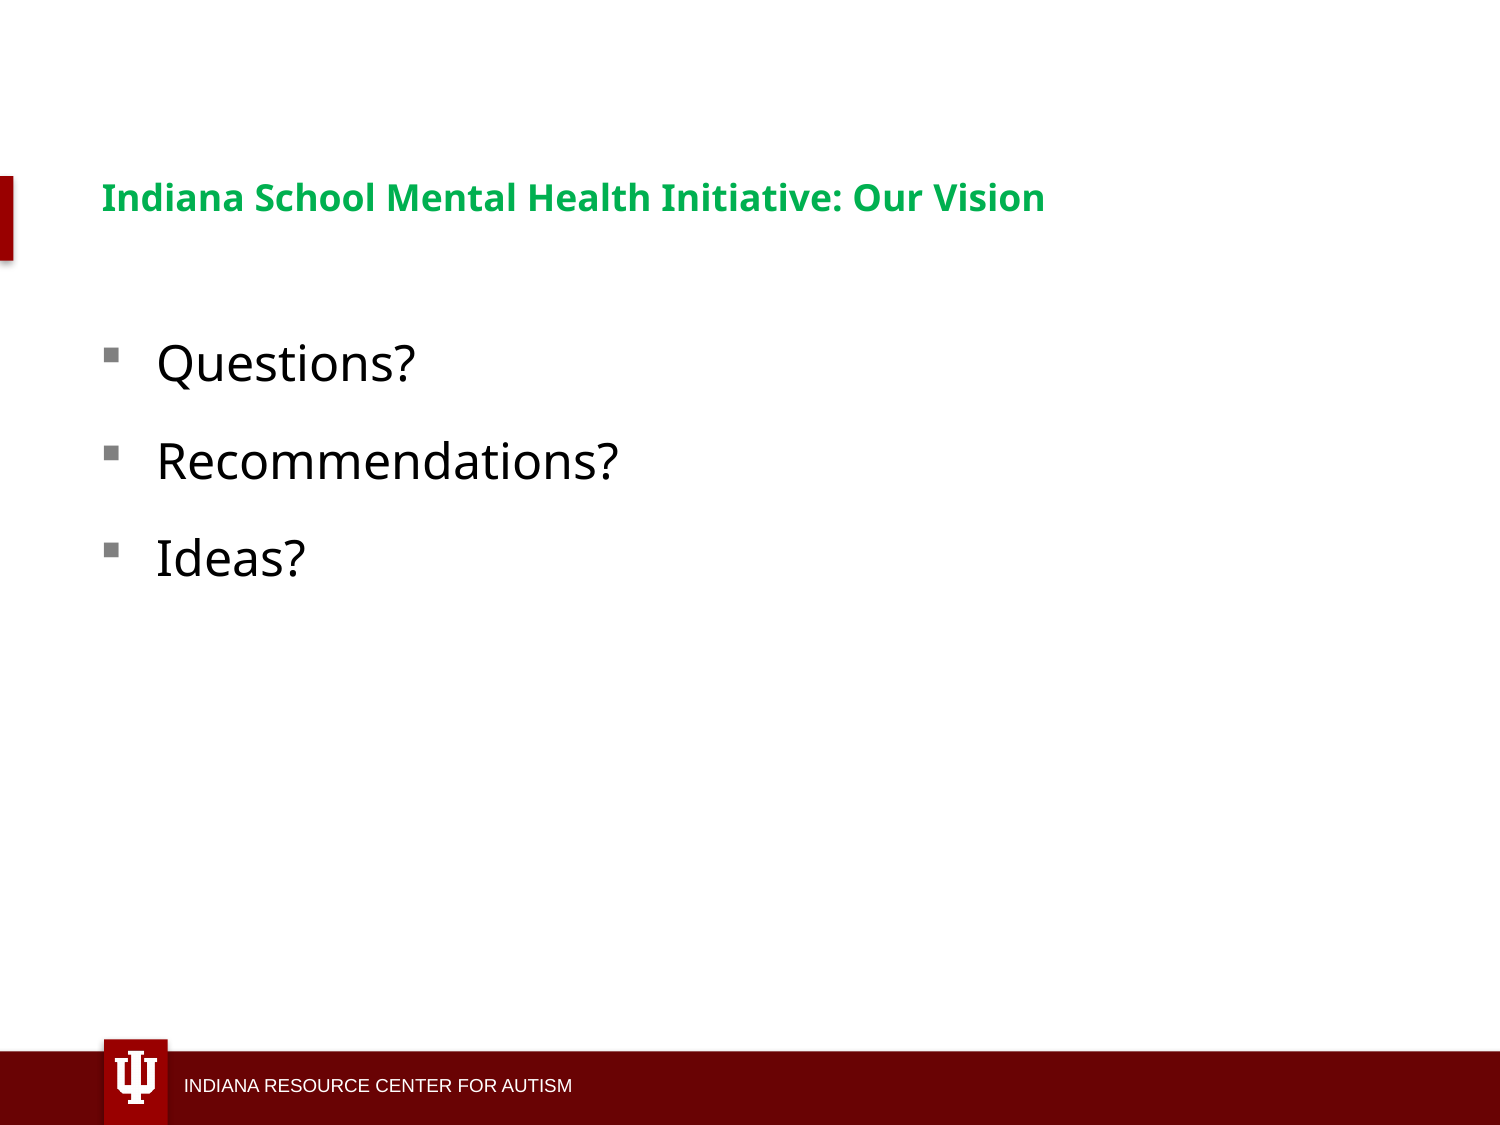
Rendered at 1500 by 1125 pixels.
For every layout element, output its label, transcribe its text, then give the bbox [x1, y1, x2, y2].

title Indiana School Mental Health Initiative: Our Vision [86, 166, 1400, 271]
list Questions? Recommendations? Ideas? [85, 324, 1400, 1000]
